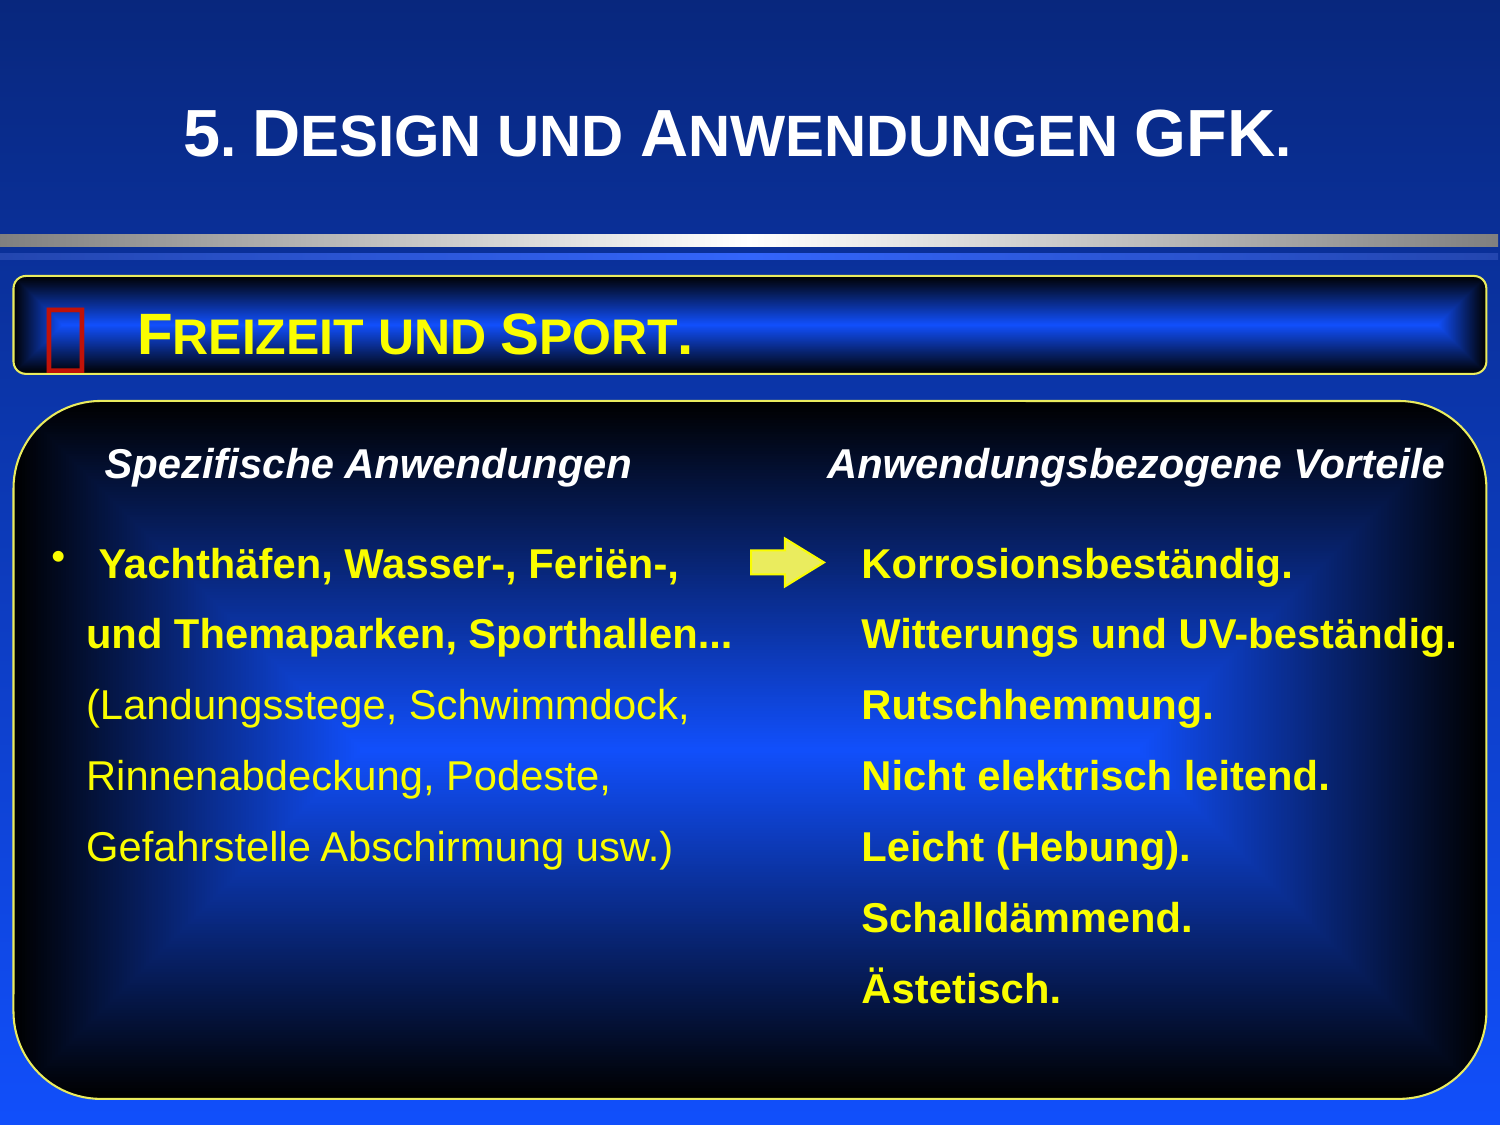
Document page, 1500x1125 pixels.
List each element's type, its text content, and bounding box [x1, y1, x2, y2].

text_box [13, 400, 1487, 1099]
text_box  [24, 274, 114, 399]
text_box Korrosionsbeständig. Witterungs und UV-beständig. Rutschhemmung. Nicht elektrisch leitend. Leicht (Hebung). Schalldämmend. Ästetisch. [846, 529, 1489, 1019]
text_box Anwendungsbezogene Vorteile [784, 429, 1489, 494]
text_box Yachthäfen, Wasser-, Feriën-, und Themaparken, Sporthallen... (Landungsstege, Schwimmdock, Rinnenabdeckung, Podeste, Gefahrstelle Abschirmung usw.) [36, 529, 801, 878]
text_box [114, 275, 1487, 374]
text_box [13, 276, 24, 374]
text_box Spezifische Anwendungen [0, 429, 726, 494]
text_box FREIZEIT UND SPORT. [122, 289, 710, 374]
text_box [751, 538, 824, 587]
text_box 5. DESIGN UND ANWENDUNGEN GFK. [0, 66, 1476, 177]
